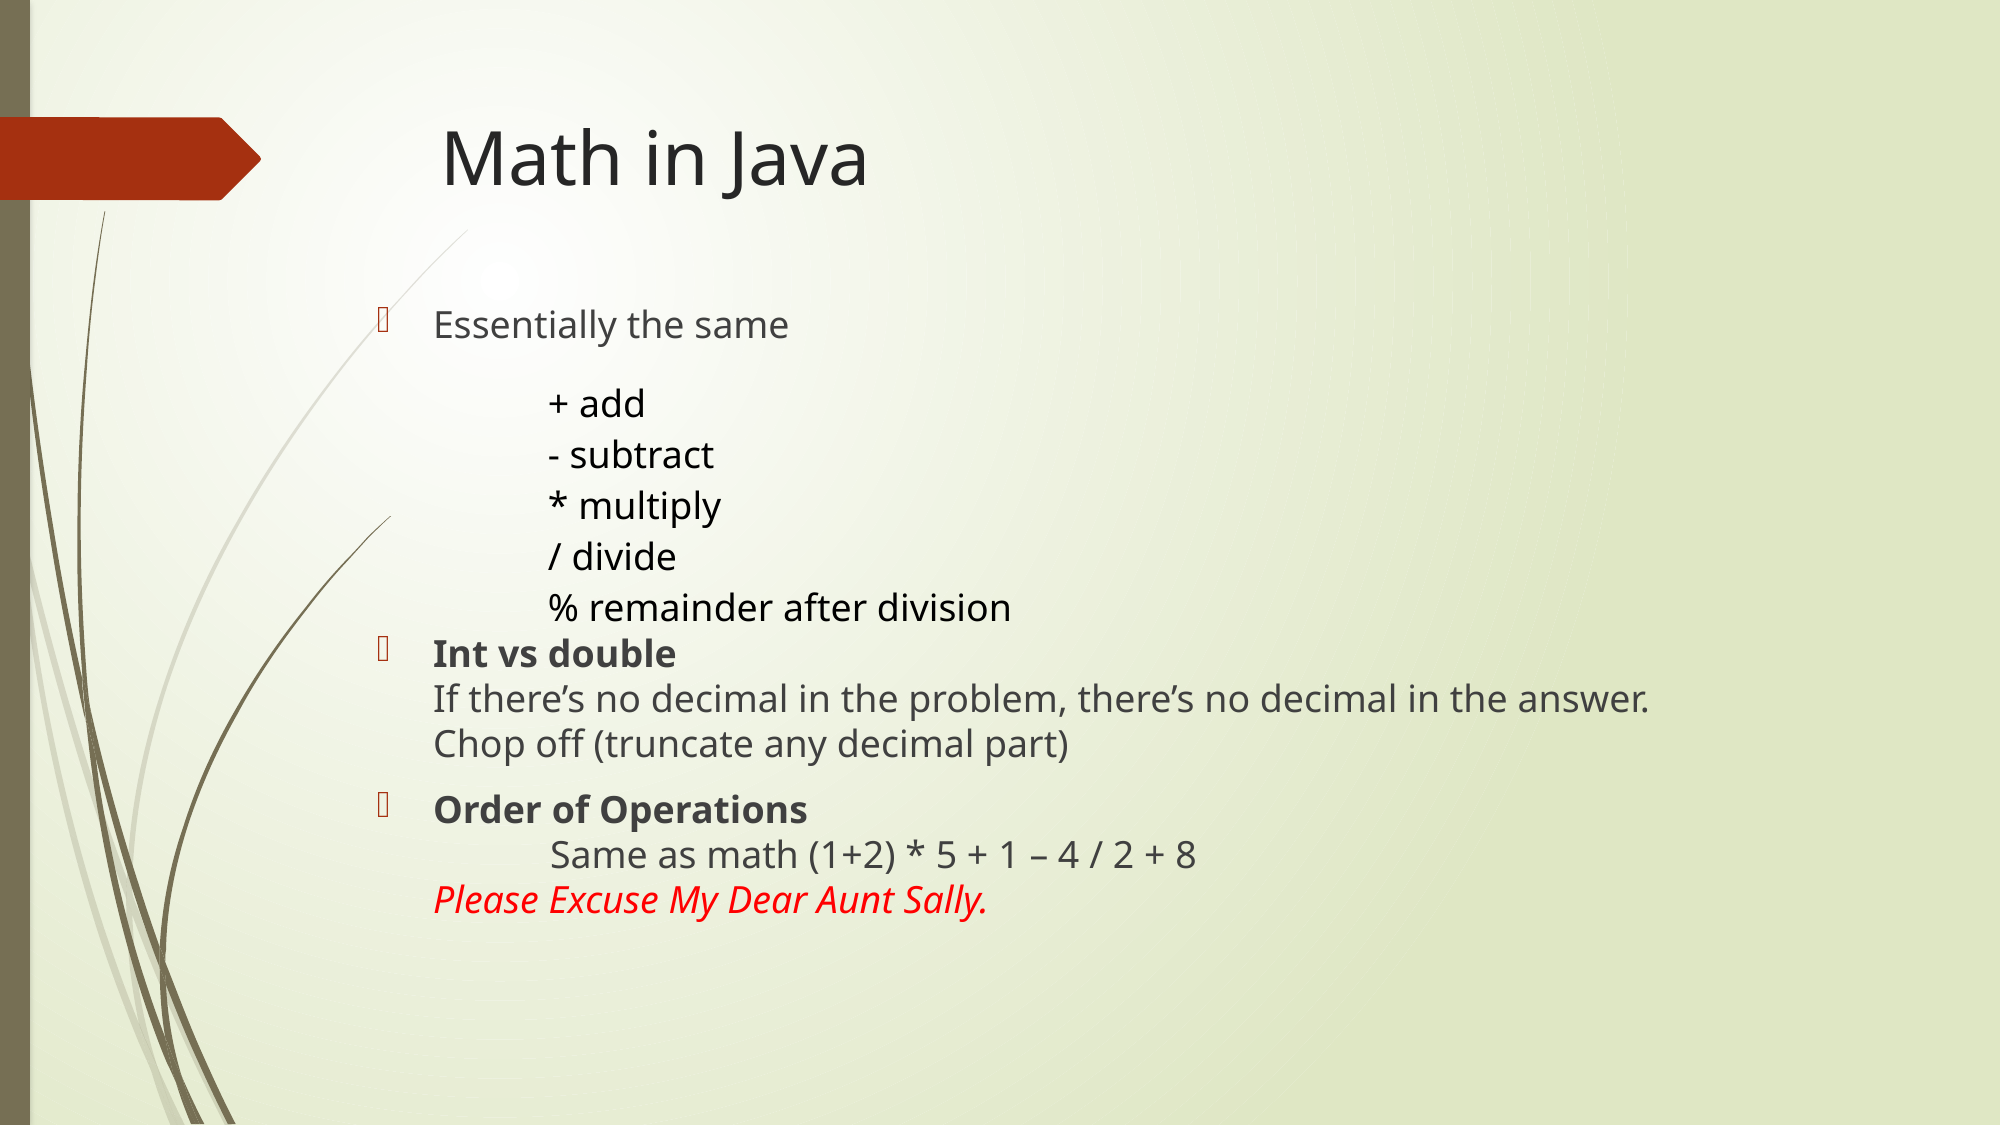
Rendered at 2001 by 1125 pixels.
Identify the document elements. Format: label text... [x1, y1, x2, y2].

list Essentially the same Int vs double If there’s no decimal in the problem, there’s no decimal in the answer. Chop off (truncate any decimal part) Order of Operations Same as math (1+2) * 5 + 1 – 4 / 2 + 8 Please Excuse My Dear Aunt Sally. [361, 293, 1888, 1026]
title Math in Java [425, 102, 1888, 313]
table_header + add - subtract * multiply / divide % remainder after division [538, 367, 2000, 643]
